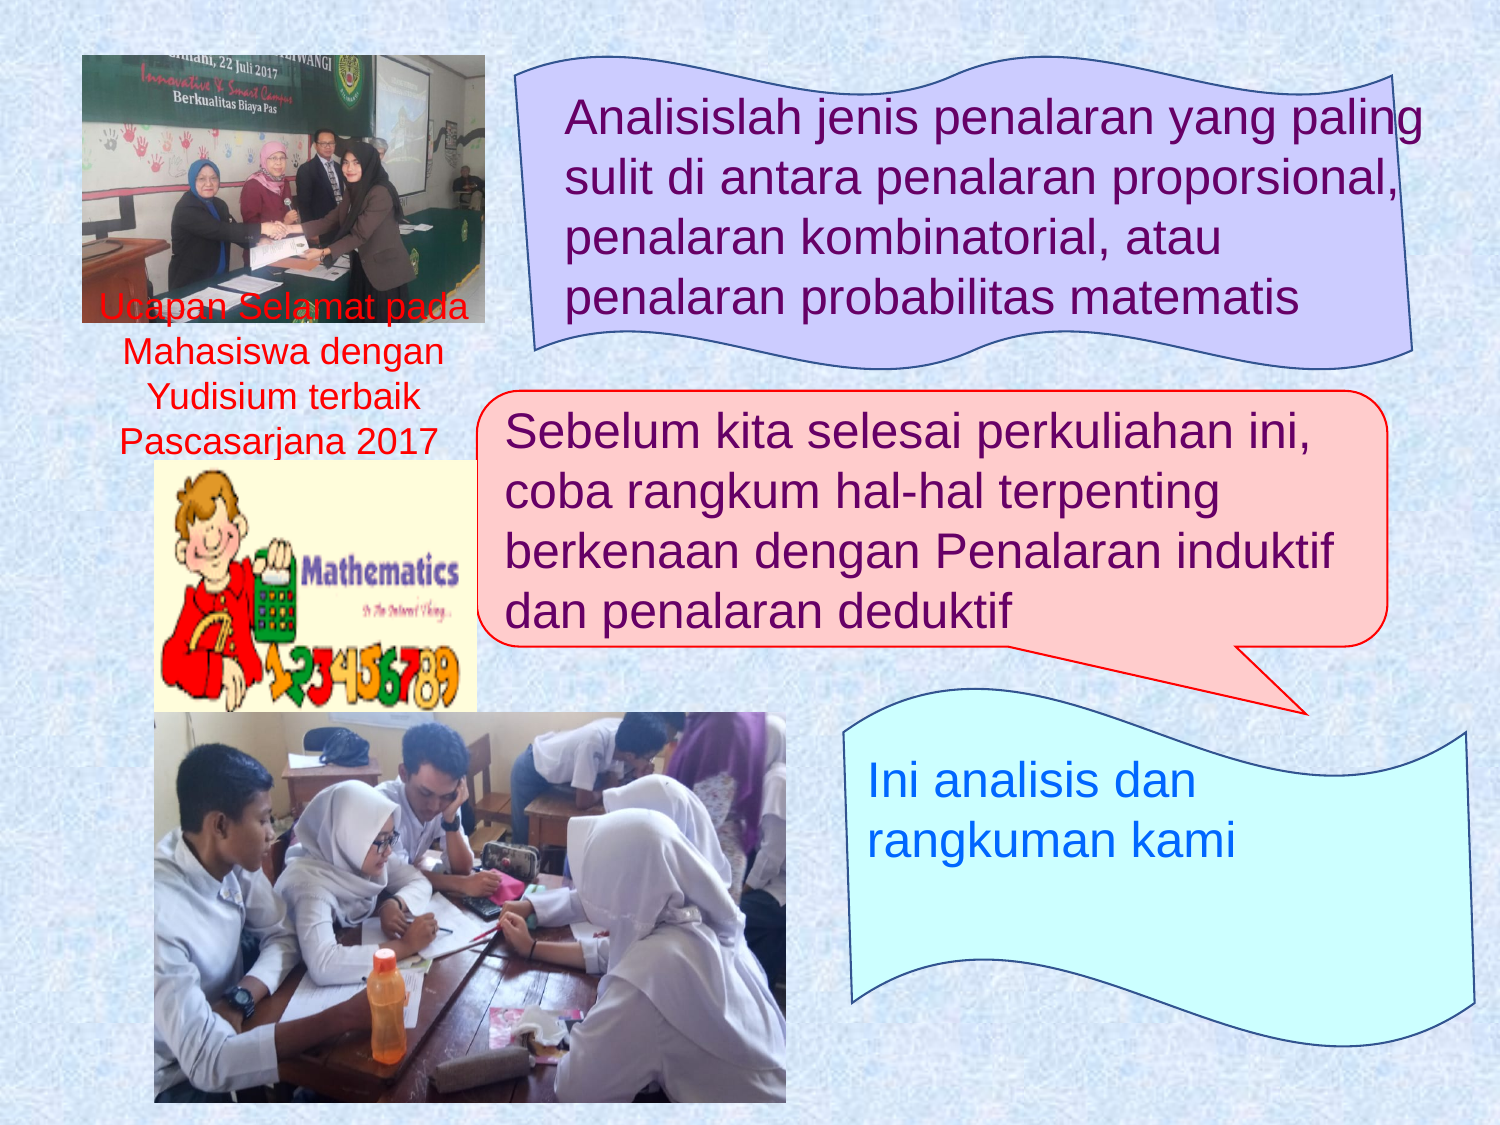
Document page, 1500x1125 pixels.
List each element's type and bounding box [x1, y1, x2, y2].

text_box [520, 55, 1441, 460]
picture [0, 0, 1500, 1125]
text_box [154, 460, 1475, 1103]
text_box [47, 55, 520, 472]
